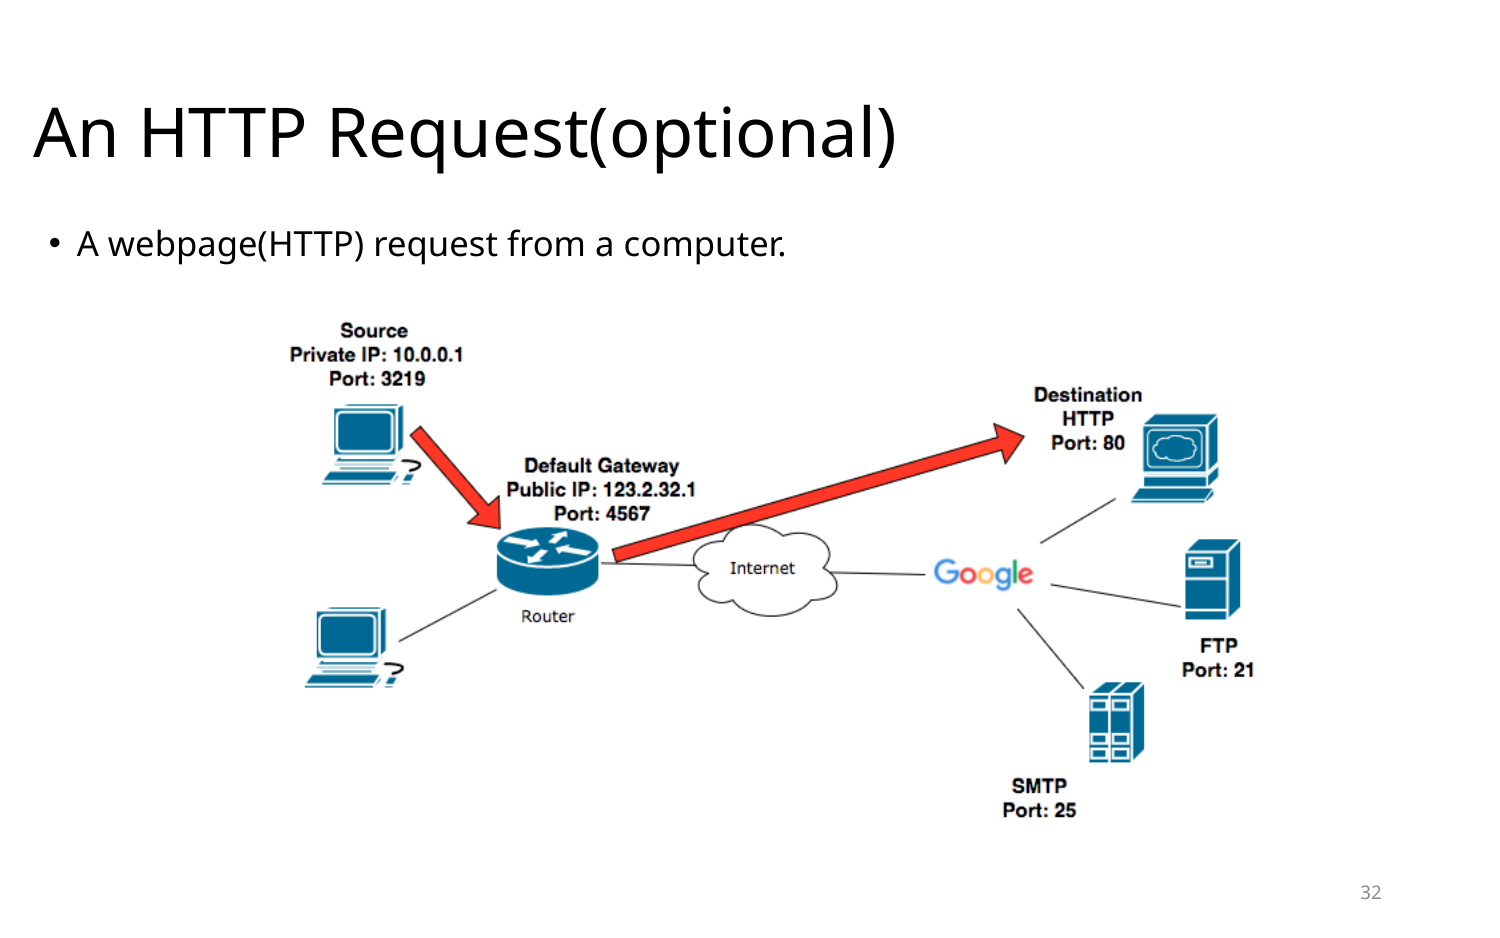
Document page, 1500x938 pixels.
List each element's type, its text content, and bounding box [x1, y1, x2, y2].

list A webpage(HTTP) request from a computer. [33, 218, 1474, 873]
slide_number 32 [1059, 868, 1397, 919]
picture [257, 311, 1283, 832]
title An HTTP Request(optional) [33, 64, 1328, 173]
